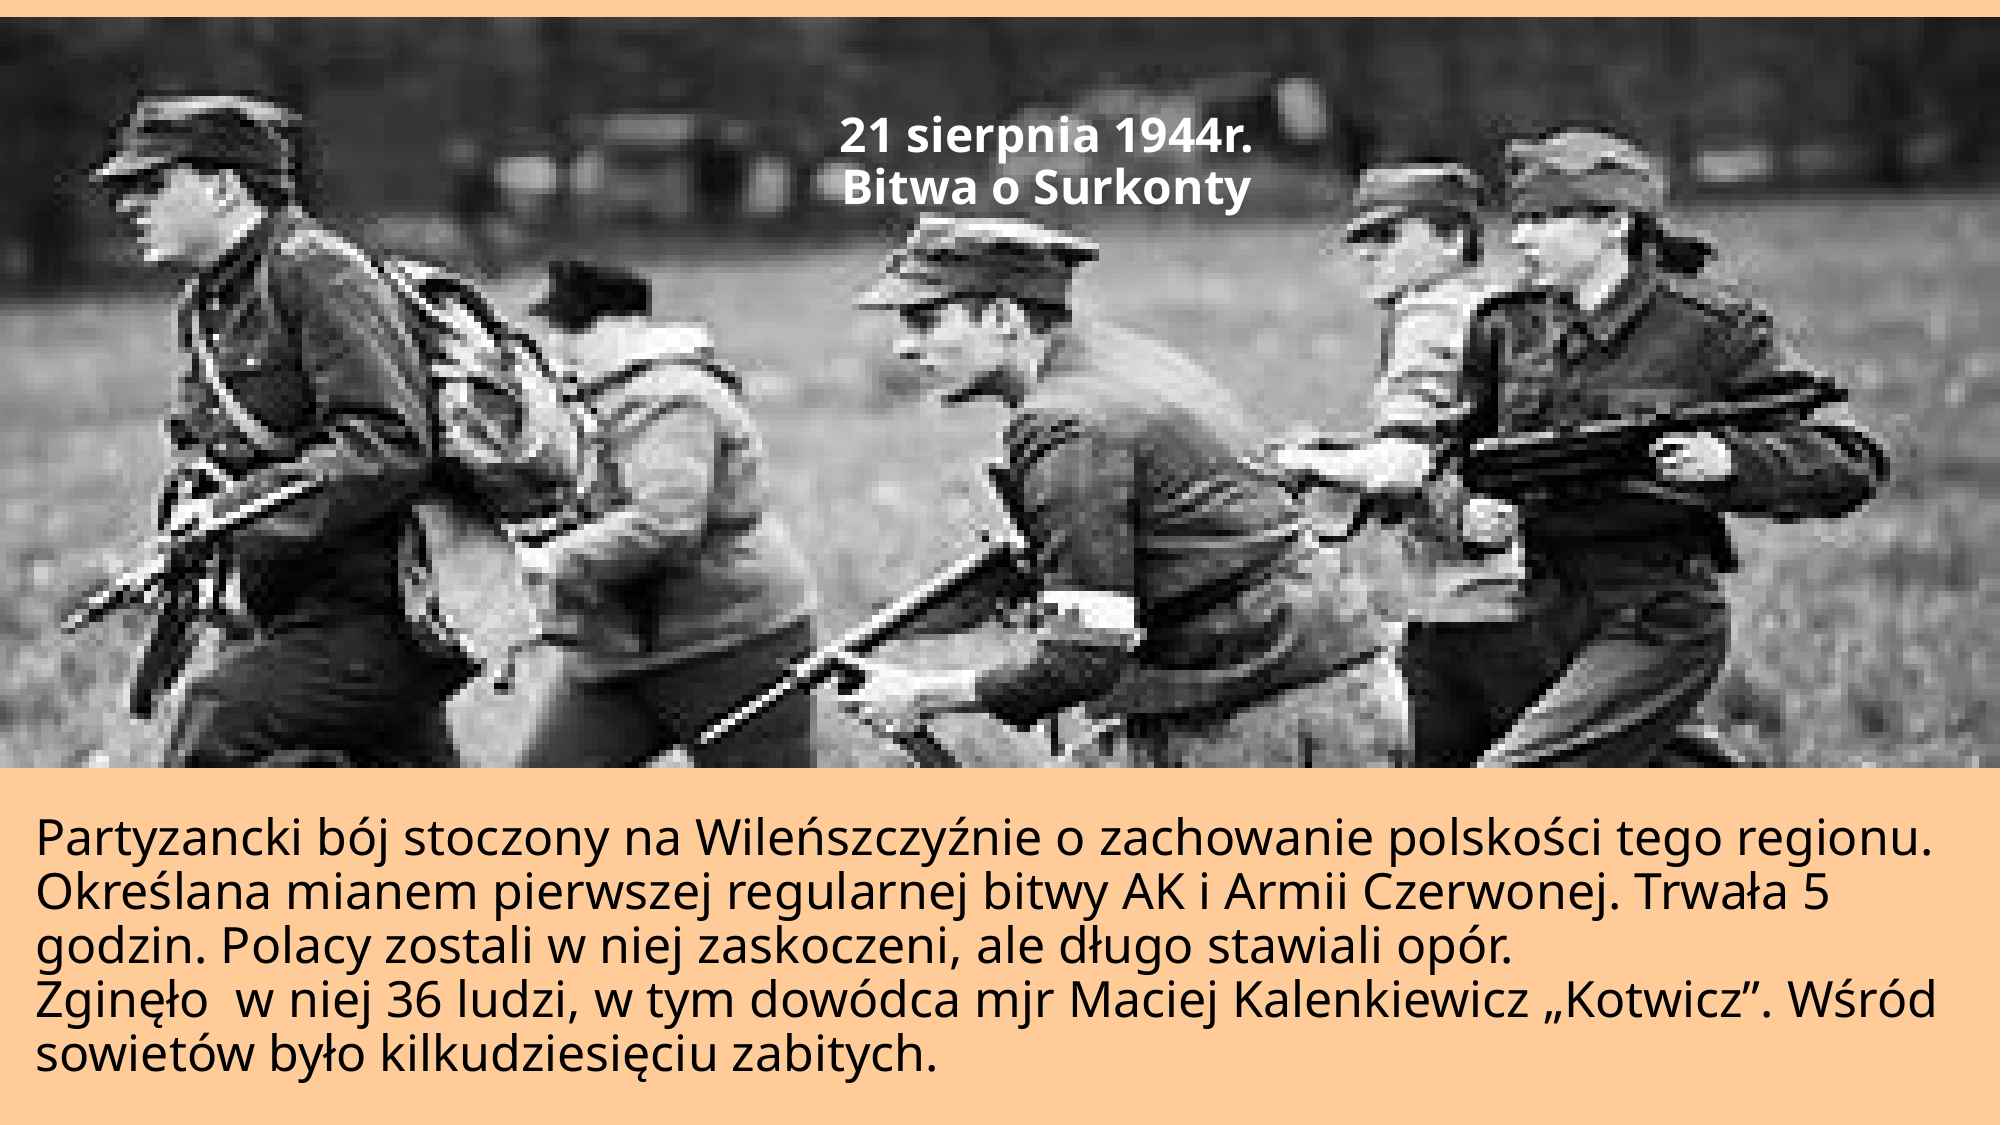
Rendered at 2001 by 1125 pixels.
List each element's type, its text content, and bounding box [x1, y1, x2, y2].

picture [0, 17, 2000, 768]
list Partyzancki bój stoczony na Wileńszczyźnie o zachowanie polskości tego regionu. Określana mianem pierwszej regularnej bitwy AK i Armii Czerwonej. Trwała 5 godzin. Polacy zostali w niej zaskoczeni, ale długo stawiali opór. Zginęło w niej 36 ludzi, w tym dowódca mjr Maciej Kalenkiewicz „Kotwicz”. Wśród sowietów było kilkudziesięciu zabitych. [20, 804, 1955, 1125]
